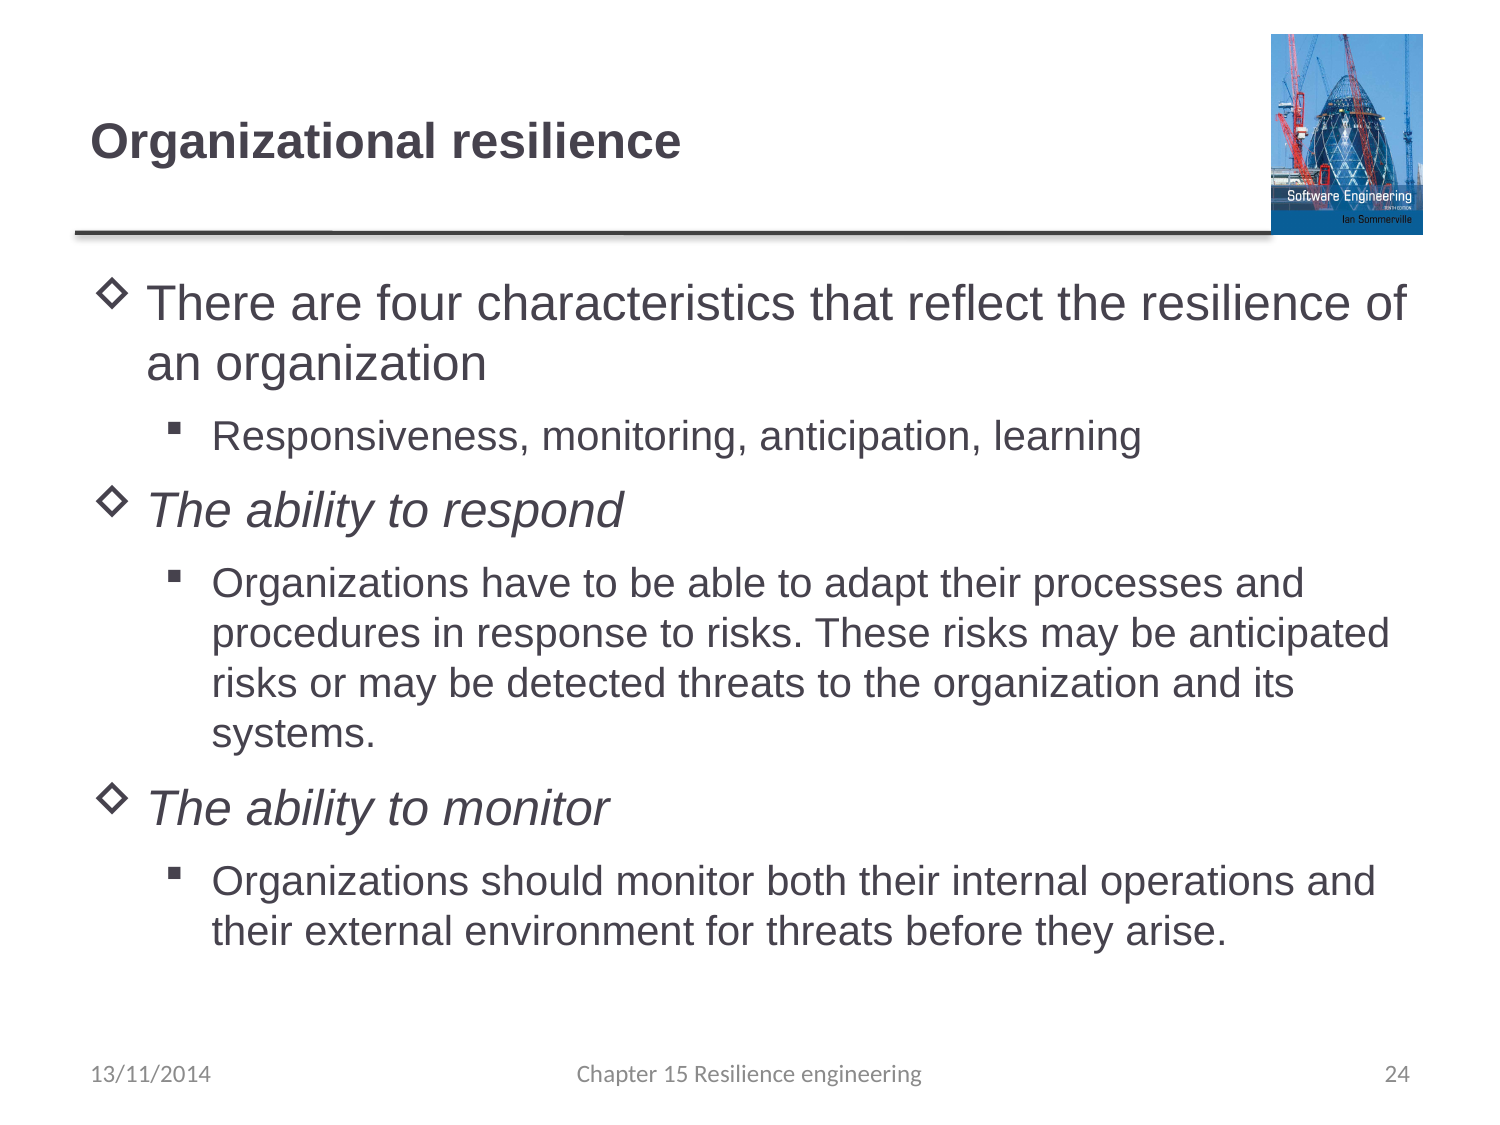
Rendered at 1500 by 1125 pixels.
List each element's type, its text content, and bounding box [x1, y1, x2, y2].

list There are four characteristics that reflect the resilience of an organization Responsiveness, monitoring, anticipation, learning The ability to respond Organizations have to be able to adapt their processes and procedures in response to risks. These risks may be anticipated risks or may be detected threats to the organization and its systems. The ability to monitor Organizations should monitor both their internal operations and their external environment for threats before they arise. [75, 262, 1425, 1005]
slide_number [75, 1042, 425, 1103]
title Organizational resilience [74, 44, 1272, 233]
footer Chapter 15 Resilience engineering [512, 1042, 988, 1103]
slide_number 24 [1074, 1042, 1425, 1103]
picture [1271, 34, 1423, 235]
